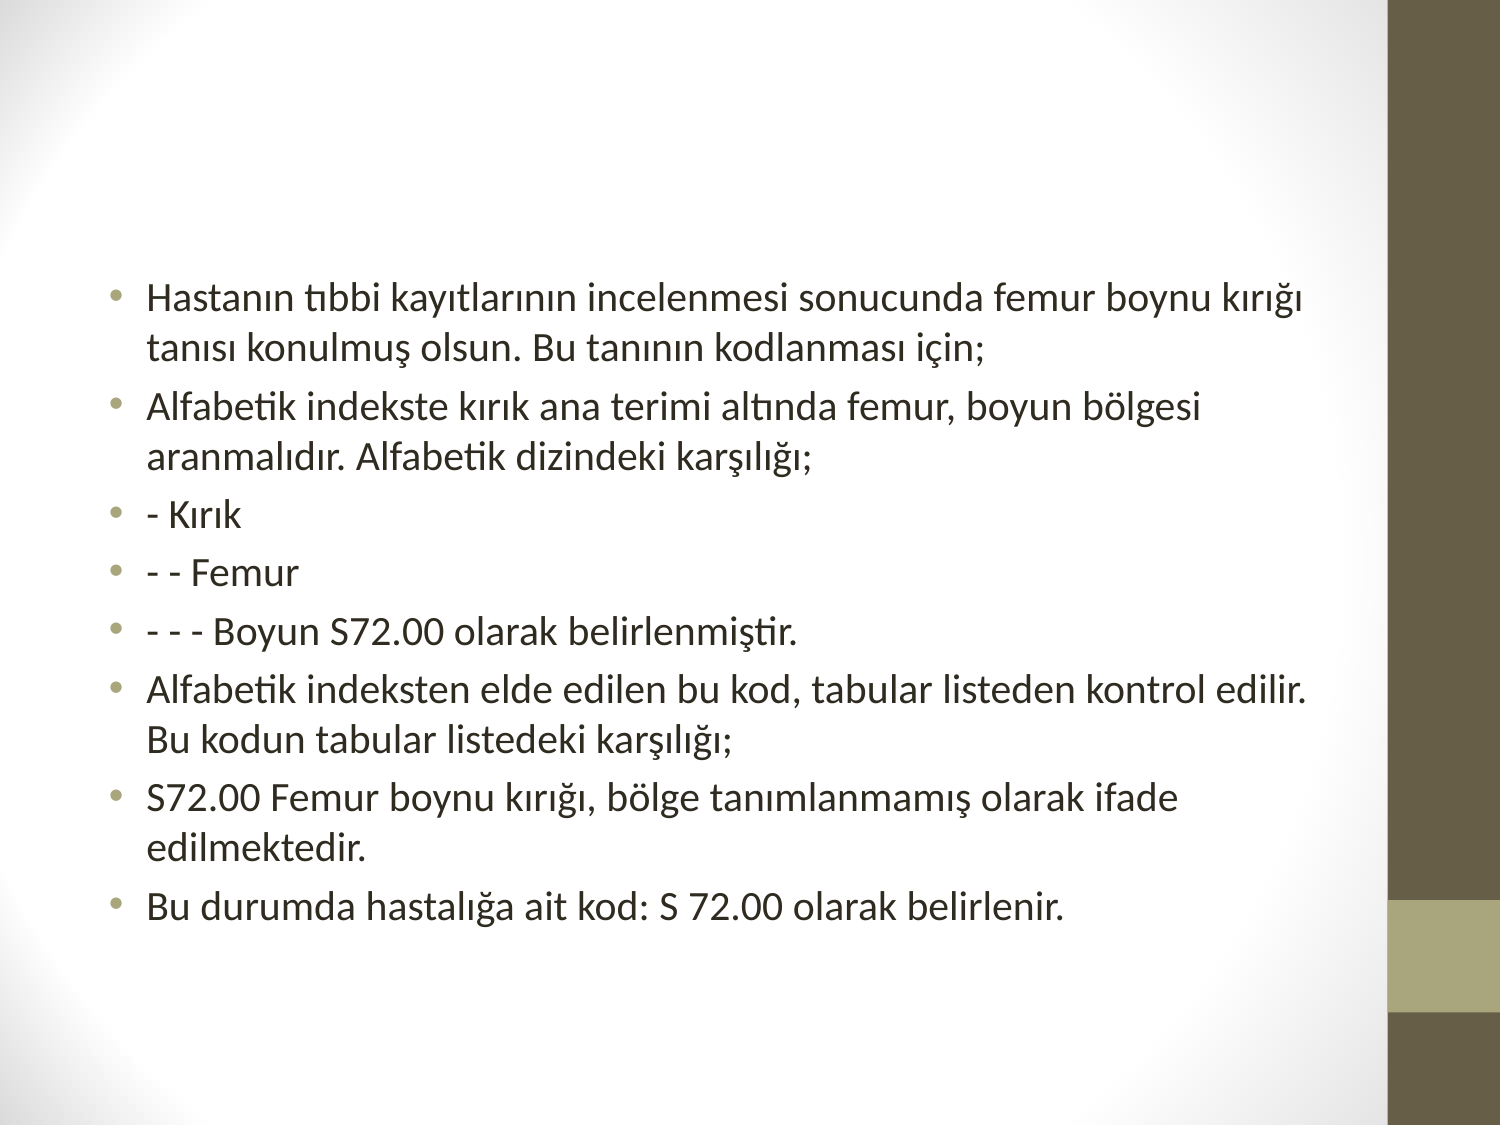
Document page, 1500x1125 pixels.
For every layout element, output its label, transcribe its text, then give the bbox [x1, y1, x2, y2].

list Hastanın tıbbi kayıtlarının incelenmesi sonucunda femur boynu kırığı tanısı konulmuş olsun. Bu tanının kodlanması için; Alfabetik indekste kırık ana terimi altında femur, boyun bölgesi aranmalıdır. Alfabetik dizindeki karşılığı; - Kırık - - Femur - - - Boyun S72.00 olarak belirlenmiştir. Alfabetik indeksten elde edilen bu kod, tabular listeden kontrol edilir. Bu kodun tabular listedeki karşılığı; S72.00 Femur boynu kırığı, bölge tanımlanmamış olarak ifade edilmektedir. Bu durumda hastalığa ait kod: S 72.00 olarak belirlenir. [74, 262, 1326, 1051]
picture [0, 0, 1387, 1125]
